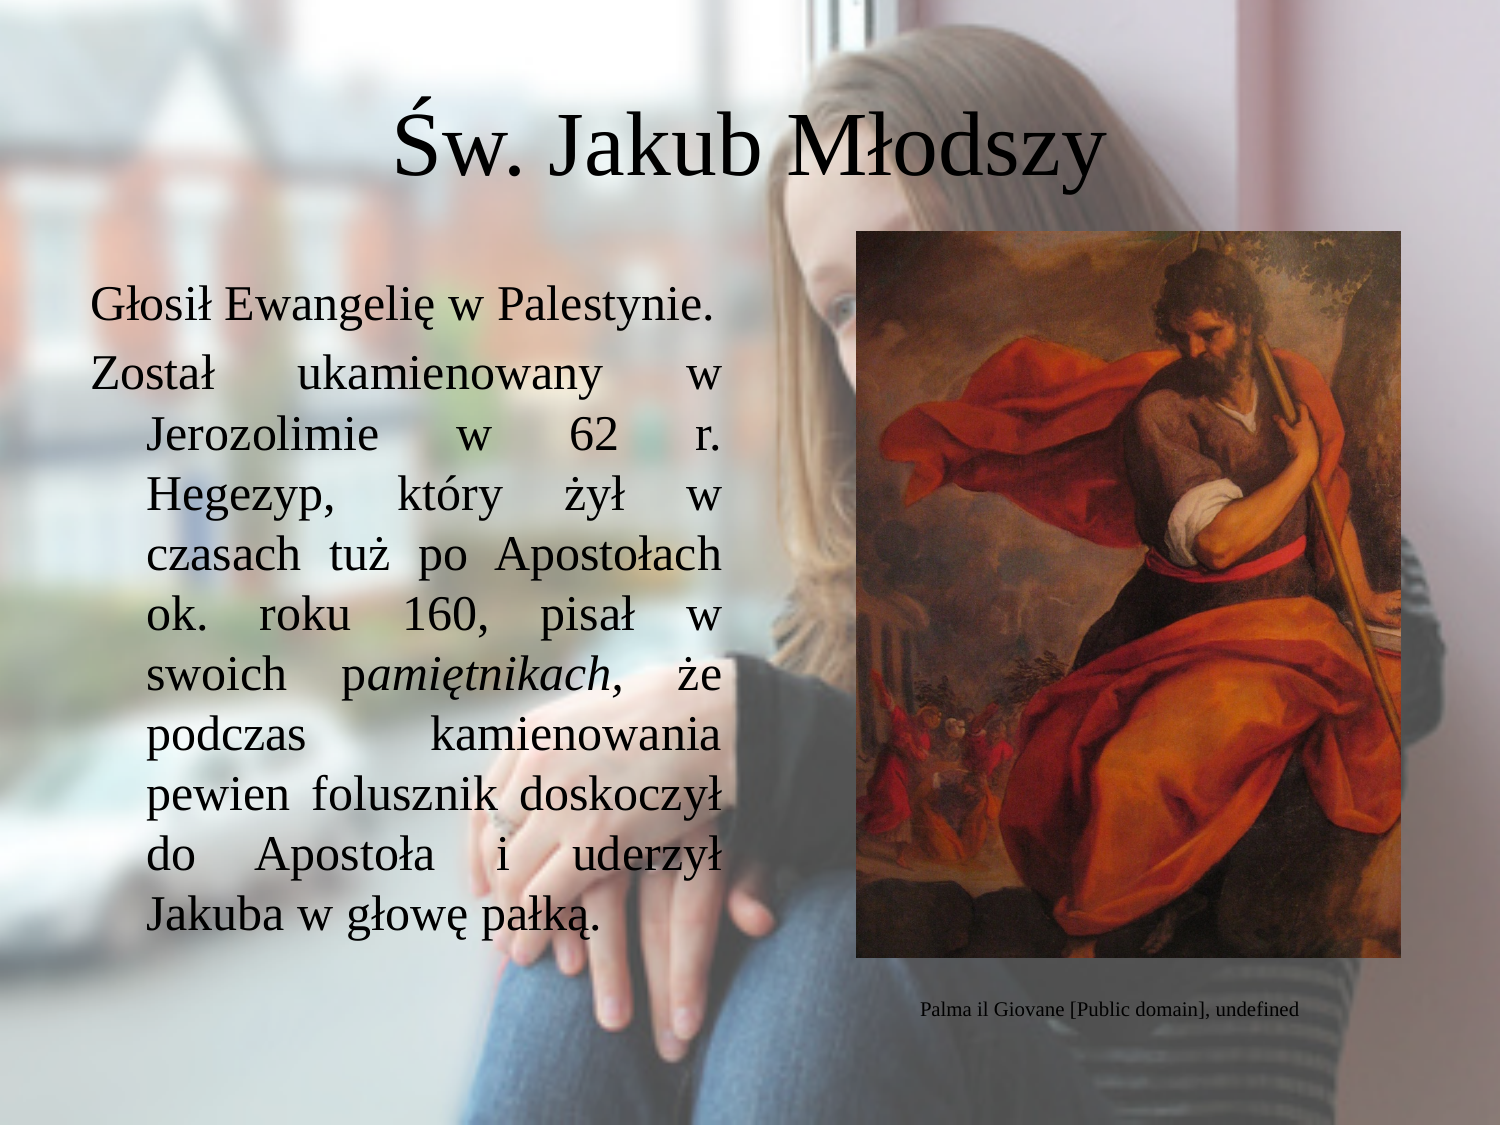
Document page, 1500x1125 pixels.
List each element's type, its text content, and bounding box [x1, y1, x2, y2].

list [855, 231, 1401, 958]
list Głosił Ewangelię w Palestynie. Został ukamienowany w Jerozolimie w 62 r. Hegezyp, który żył w czasach tuż po Apostołach ok. roku 160, pisał w swoich pamiętnikach, że podczas kamienowania pewien folusznik doskoczył do Apostoła i uderzył Jakuba w głowę pałką. [75, 262, 738, 1005]
title I w ten sposób sprowadzasz Boga [0, 0, 1500, 1125]
text_box Palma il Giovane [Public domain], undefined [905, 987, 1315, 1028]
title Św. Jakub Młodszy [75, 45, 1425, 233]
